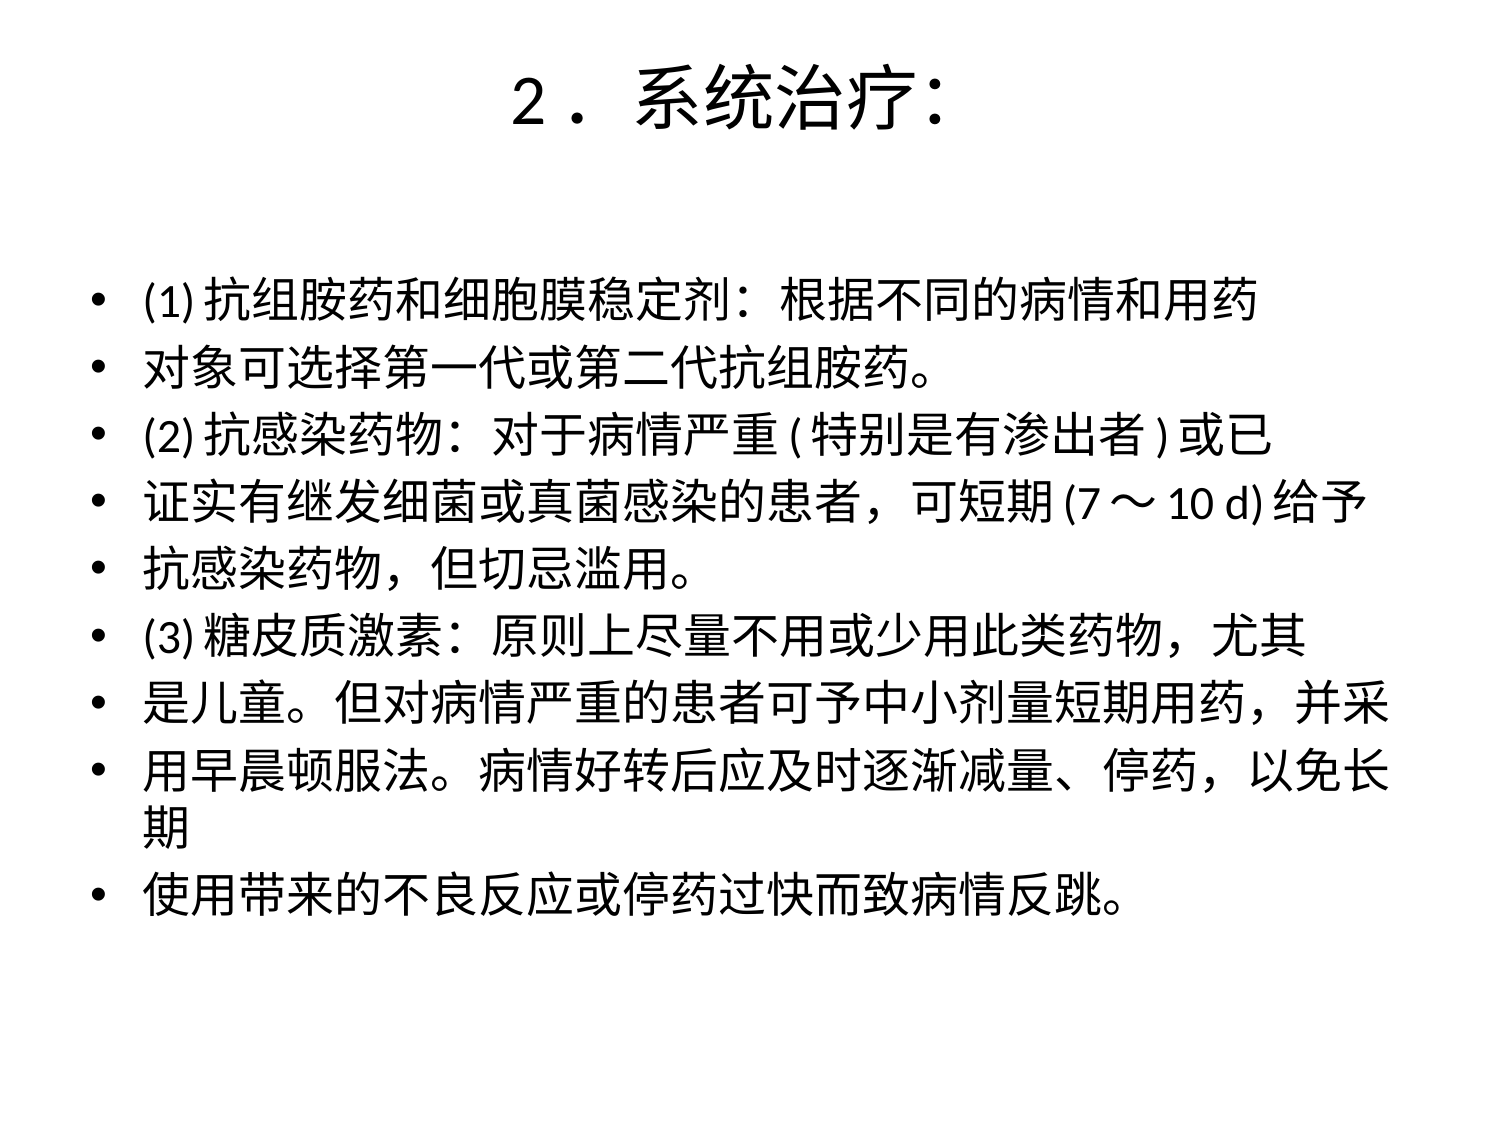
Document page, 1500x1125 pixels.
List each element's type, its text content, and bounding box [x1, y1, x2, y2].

title 2．系统治疗： [75, 45, 1425, 233]
list (1)抗组胺药和细胞膜稳定剂：根据不同的病情和用药 对象可选择第一代或第二代抗组胺药。 (2)抗感染药物：对于病情严重(特别是有渗出者)或已 证实有继发细菌或真菌感染的患者，可短期(7～10 d)给予 抗感染药物，但切忌滥用。 (3)糖皮质激素：原则上尽量不用或少用此类药物，尤其 是儿童。但对病情严重的患者可予中小剂量短期用药，并采 用早晨顿服法。病情好转后应及时逐渐减量、停药，以免长期 使用带来的不良反应或停药过快而致病情反跳。 [75, 262, 1425, 1005]
